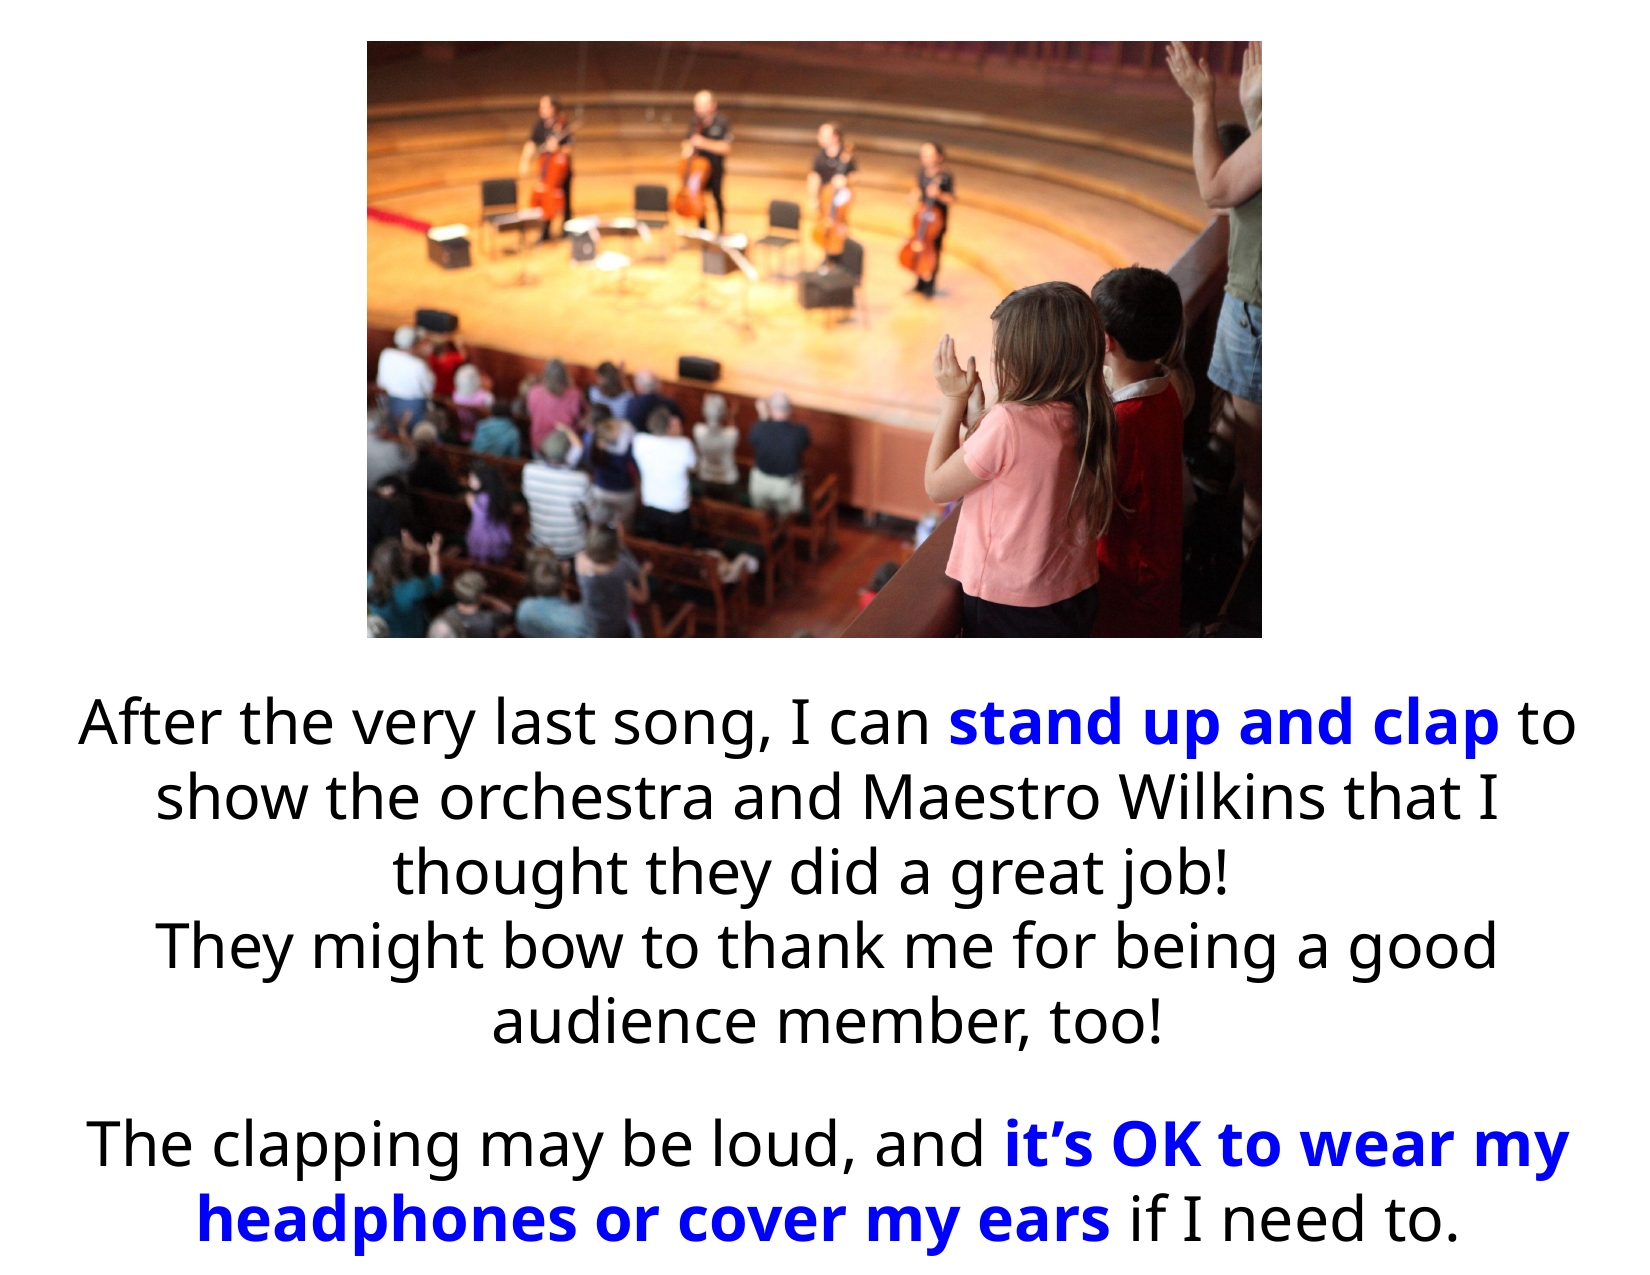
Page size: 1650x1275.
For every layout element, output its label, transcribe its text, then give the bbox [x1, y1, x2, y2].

picture [367, 41, 1262, 638]
title After the very last song, I can stand up and clap to show the orchestra and Maestro Wilkins that I thought they did a great job! They might bow to thank me for being a good audience member, too! The clapping may be loud, and it’s OK to wear my headphones or cover my ears if I need to. [52, 663, 1605, 1259]
